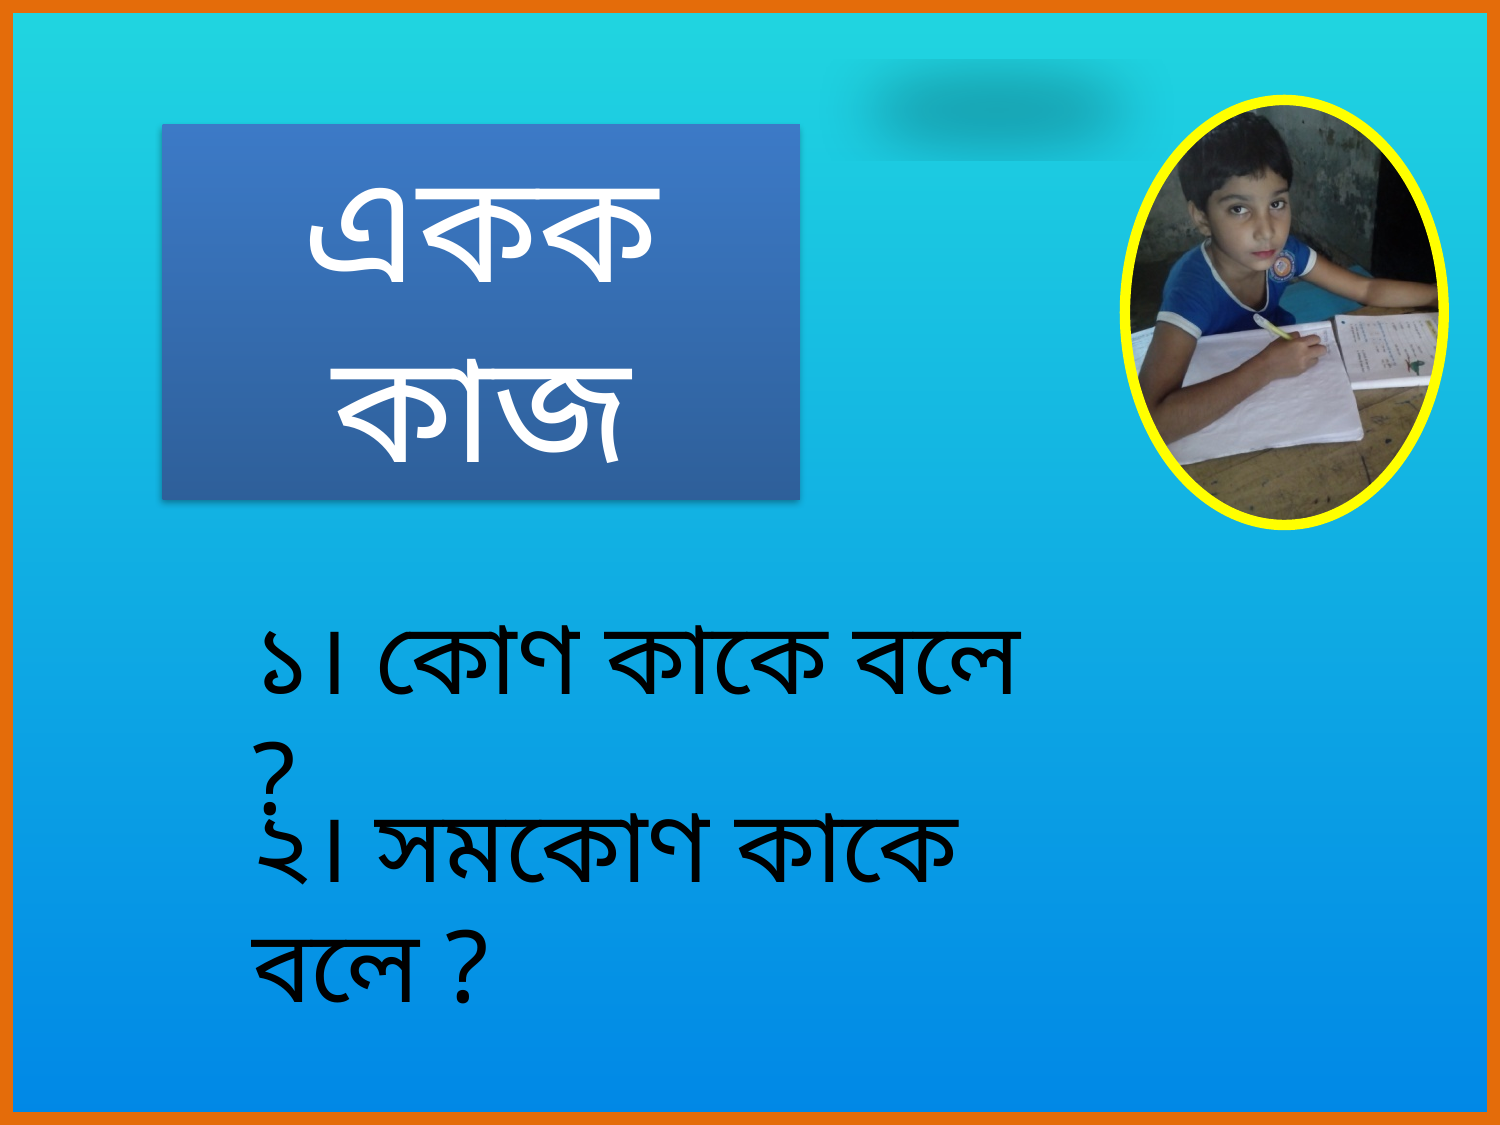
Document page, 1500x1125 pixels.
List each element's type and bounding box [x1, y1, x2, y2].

text_box [0, 0, 1500, 1125]
picture [1124, 99, 1444, 526]
